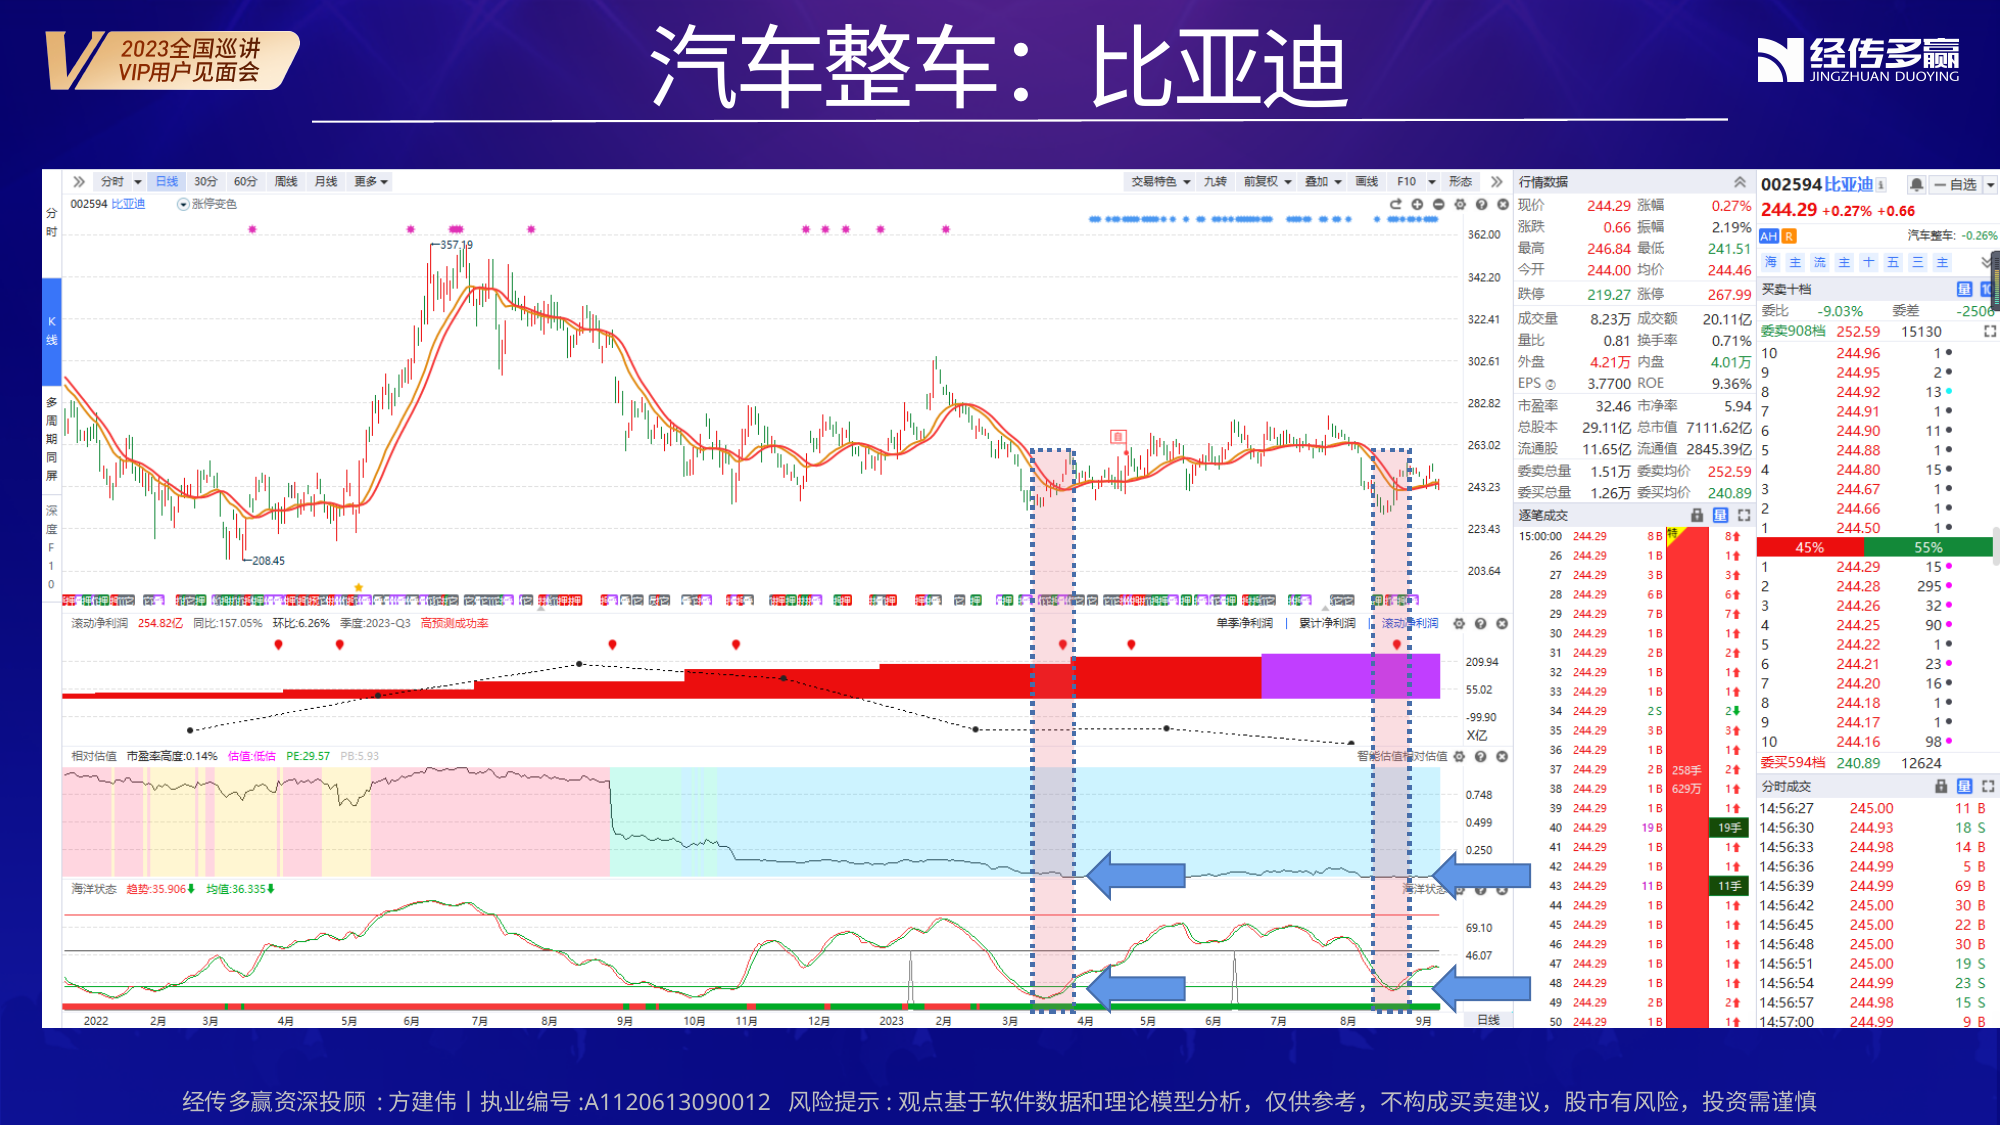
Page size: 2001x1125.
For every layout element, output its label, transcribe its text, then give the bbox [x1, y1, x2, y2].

picture [0, 128, 2000, 1125]
text_box 汽车整车：比亚迪 [0, 2, 2000, 128]
